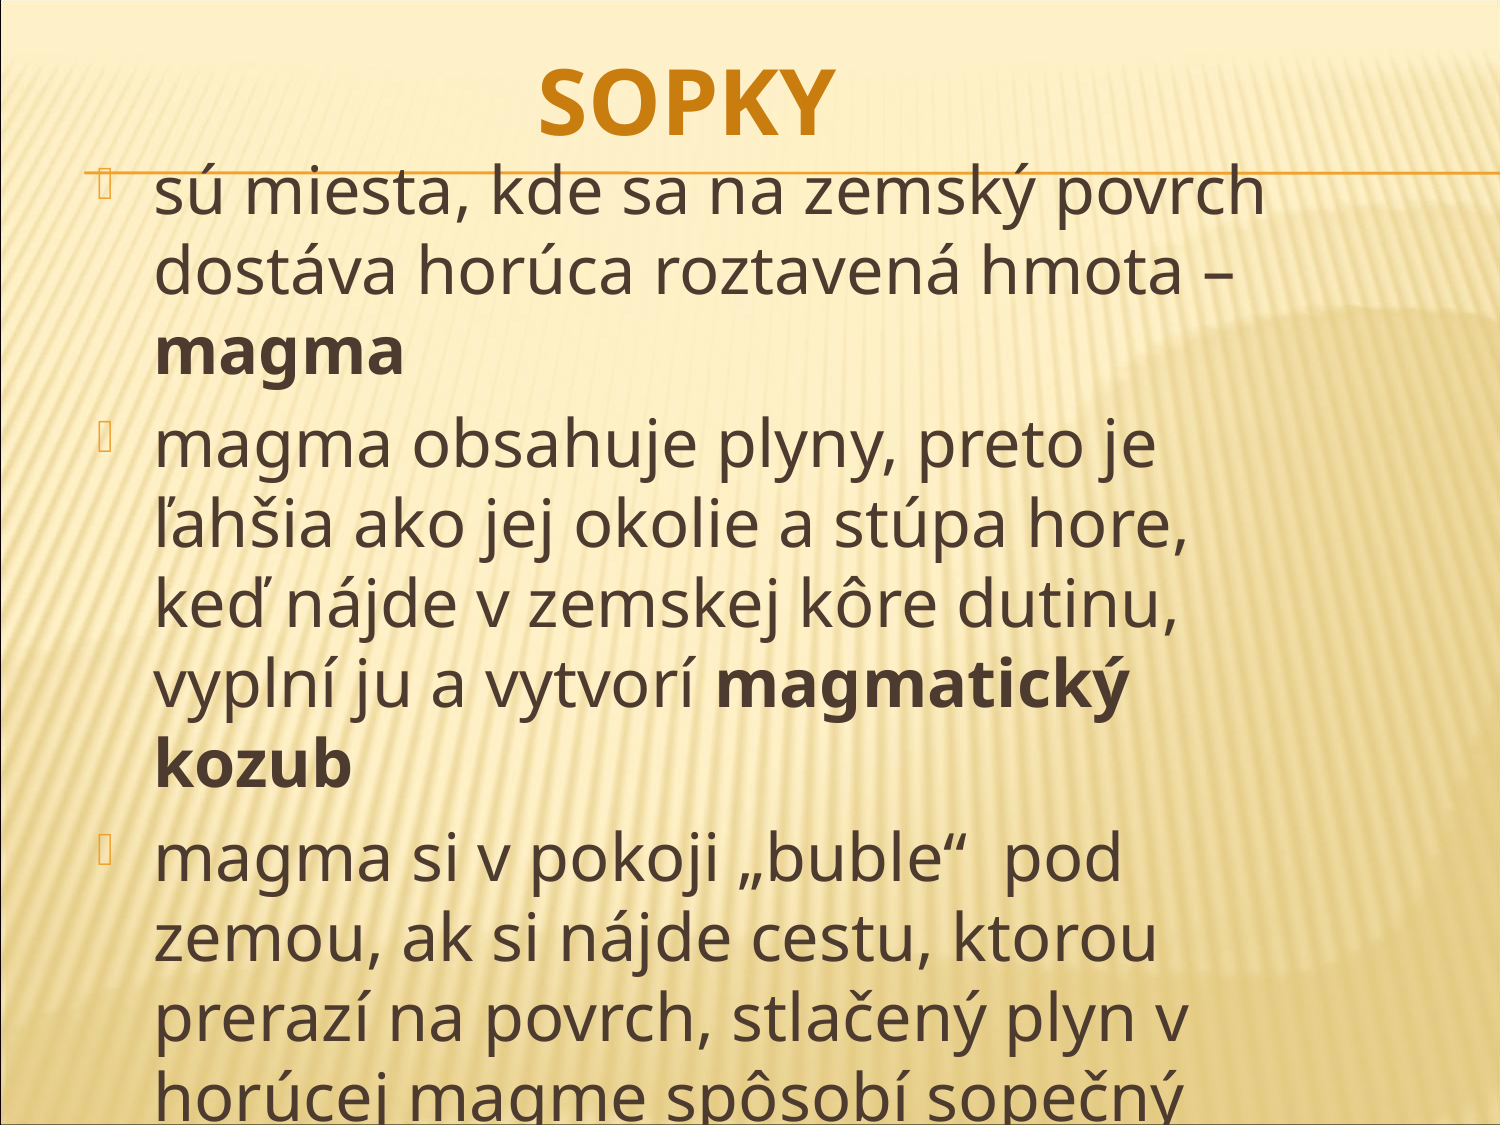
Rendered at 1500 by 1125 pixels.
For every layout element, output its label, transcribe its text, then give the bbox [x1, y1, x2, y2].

list sú miesta, kde sa na zemský povrch dostáva horúca roztavená hmota – magma magma obsahuje plyny, preto je ľahšia ako jej okolie a stúpa hore, keď nájde v zemskej kôre dutinu, vyplní ju a vytvorí magmatický kozub magma si v pokoji „buble“ pod zemou, ak si nájde cestu, ktorou prerazí na povrch, stlačený plyn v horúcej magme spôsobí sopečný výbuch, pri ktorom vznikne sopka [82, 140, 1307, 941]
picture [0, 0, 1500, 1125]
title Sopky [75, 45, 1300, 153]
